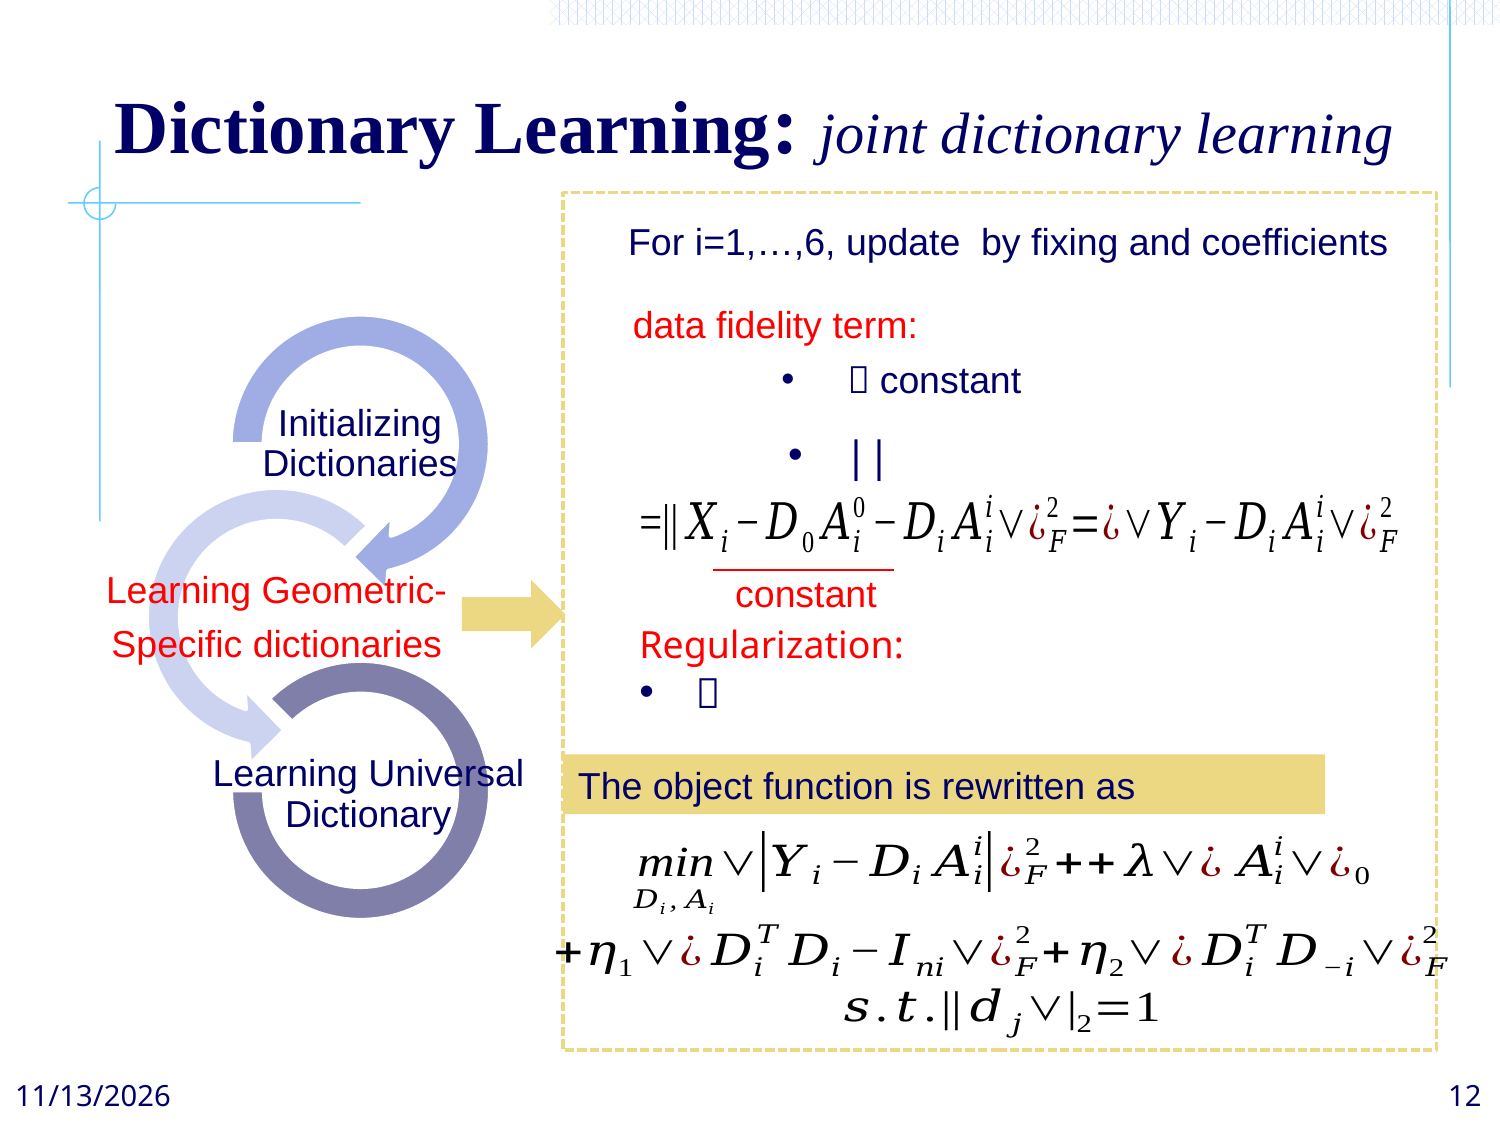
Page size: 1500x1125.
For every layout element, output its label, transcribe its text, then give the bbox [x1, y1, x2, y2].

text_box [563, 192, 1437, 1050]
text_box constant [720, 562, 902, 623]
slide_number 12 [1183, 1049, 1497, 1125]
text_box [11, 202, 579, 1011]
title Dictionary Learning: joint dictionary learning [99, 23, 1448, 197]
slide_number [0, 1049, 313, 1125]
